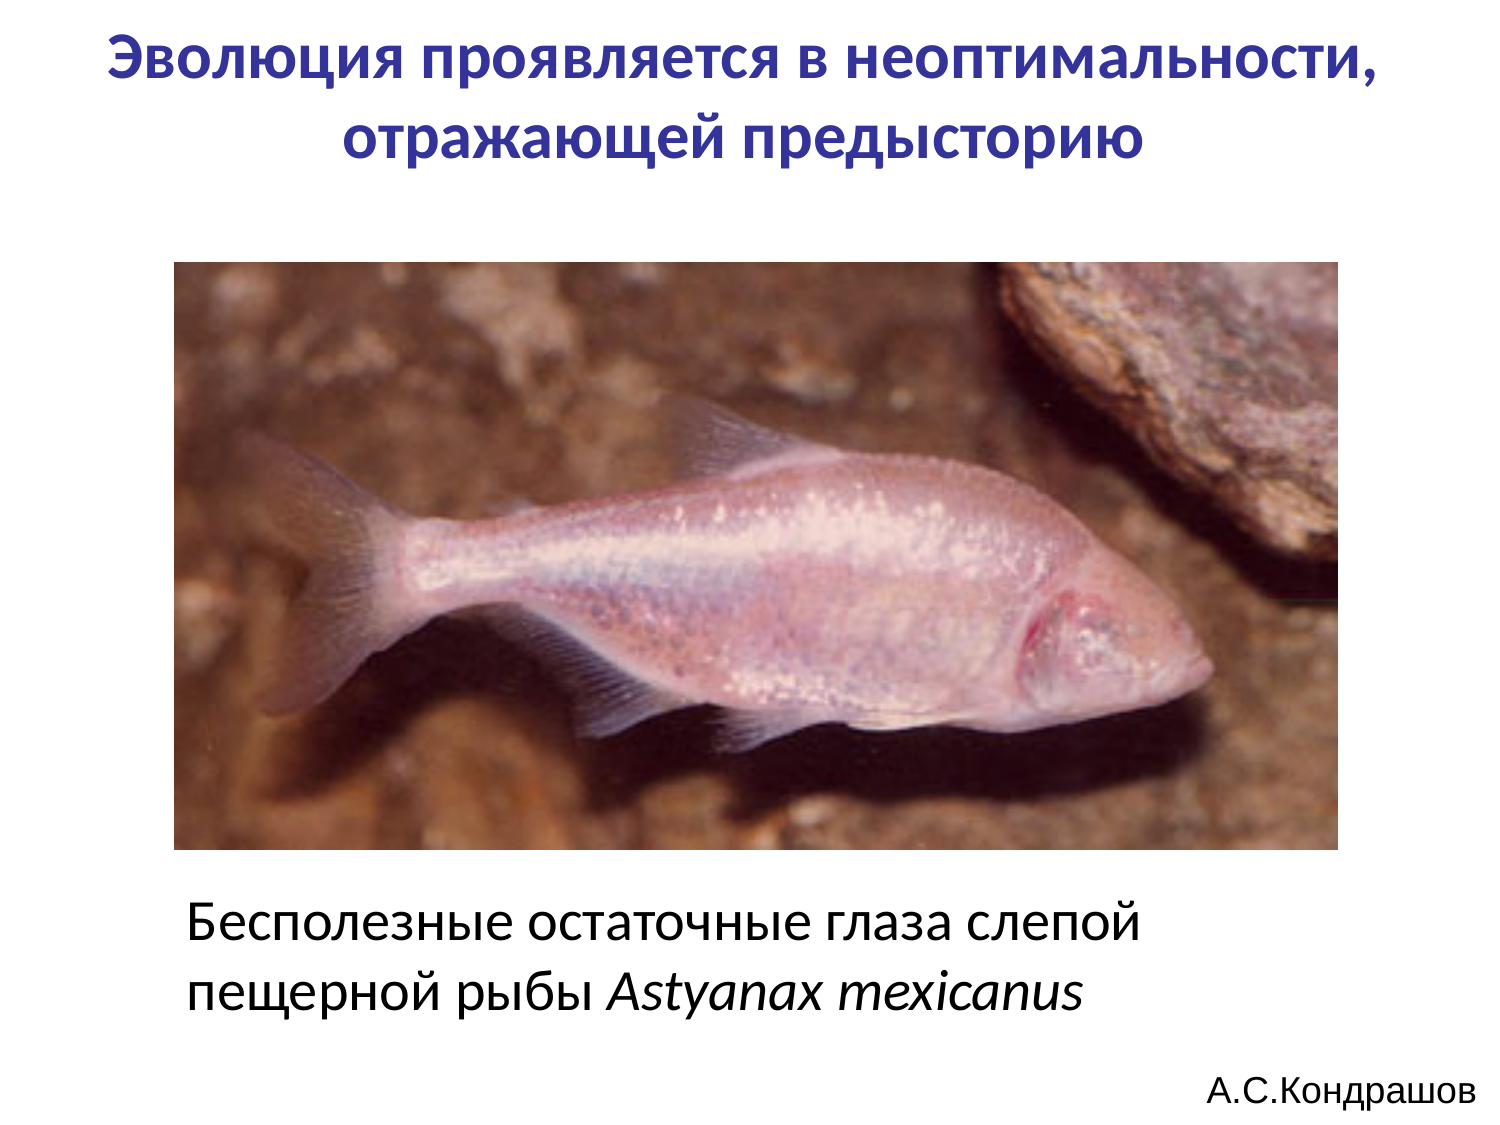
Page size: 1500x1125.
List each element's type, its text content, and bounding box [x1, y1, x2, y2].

text_box Бесполезные остаточные глаза слепой пещерной рыбы Astyanax mexicanus [172, 874, 1341, 1030]
text_box Эволюция проявляется в неоптимальности, отражающей предысторию [0, 4, 1491, 180]
text_box А.С.Кондрашов [1191, 1058, 1493, 1119]
picture [174, 262, 1339, 851]
